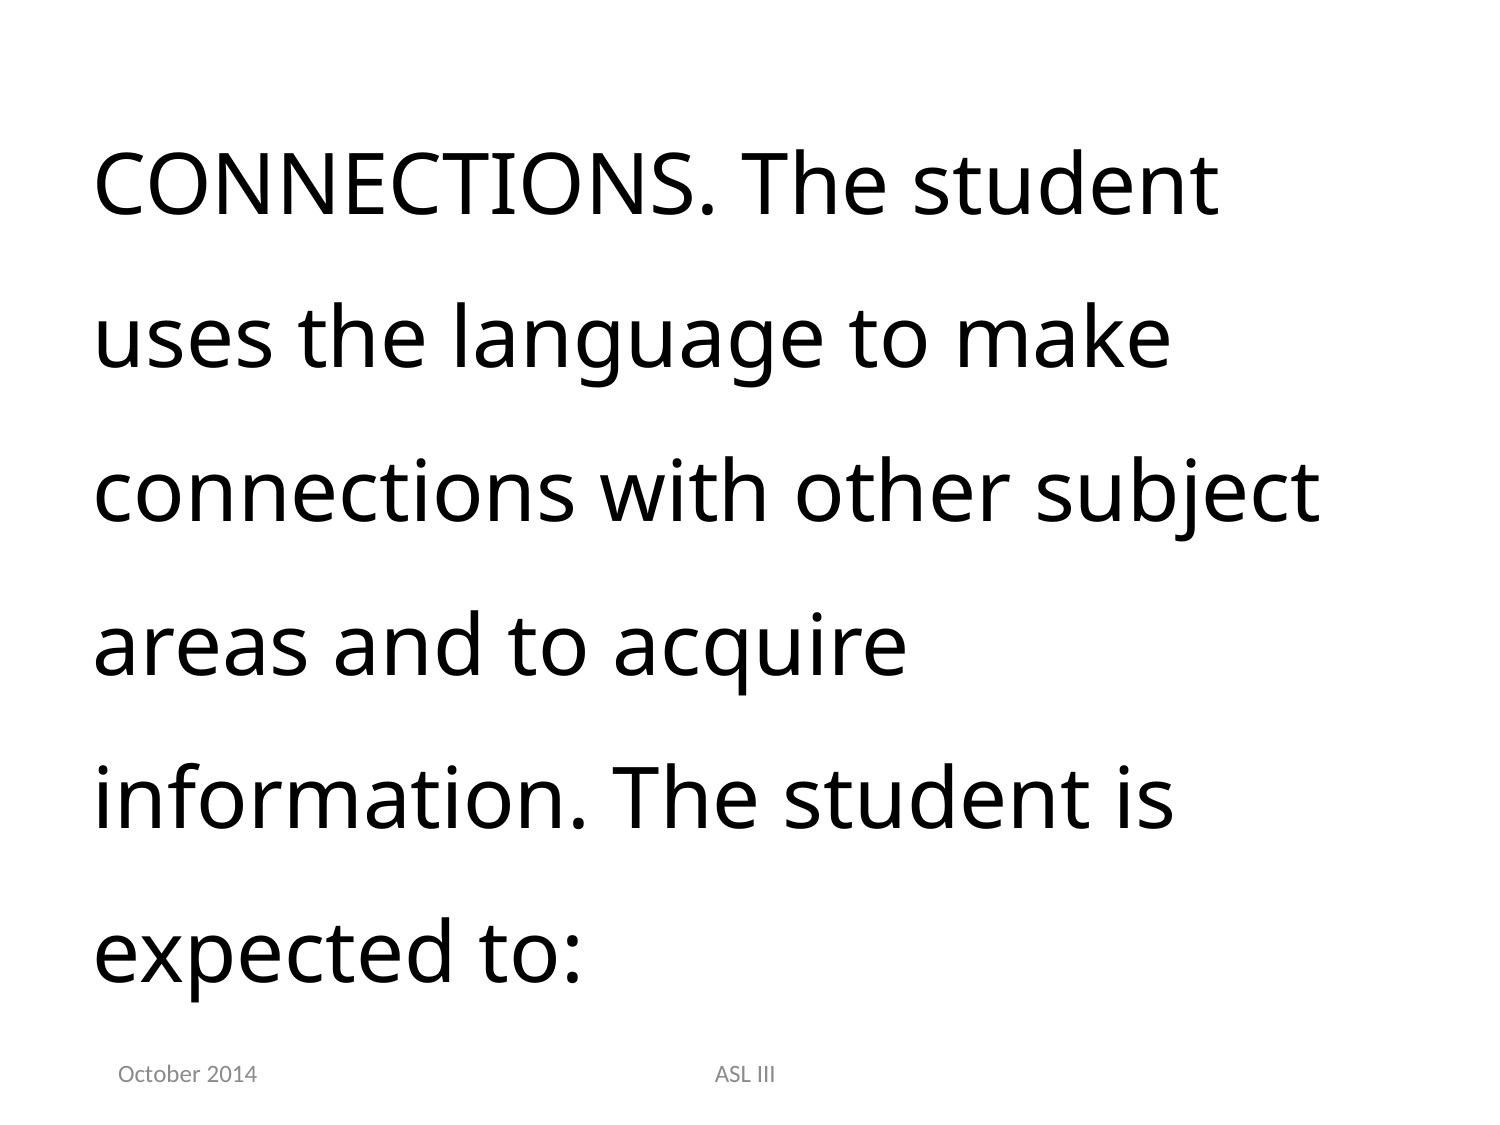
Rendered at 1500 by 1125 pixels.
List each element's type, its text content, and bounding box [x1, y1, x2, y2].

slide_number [103, 1042, 441, 1103]
subtitle CONNECTIONS. The student uses the language to make connections with other subject areas and to acquire information. The student is expected to: [78, 70, 1429, 1014]
footer ASL III [492, 1042, 999, 1103]
